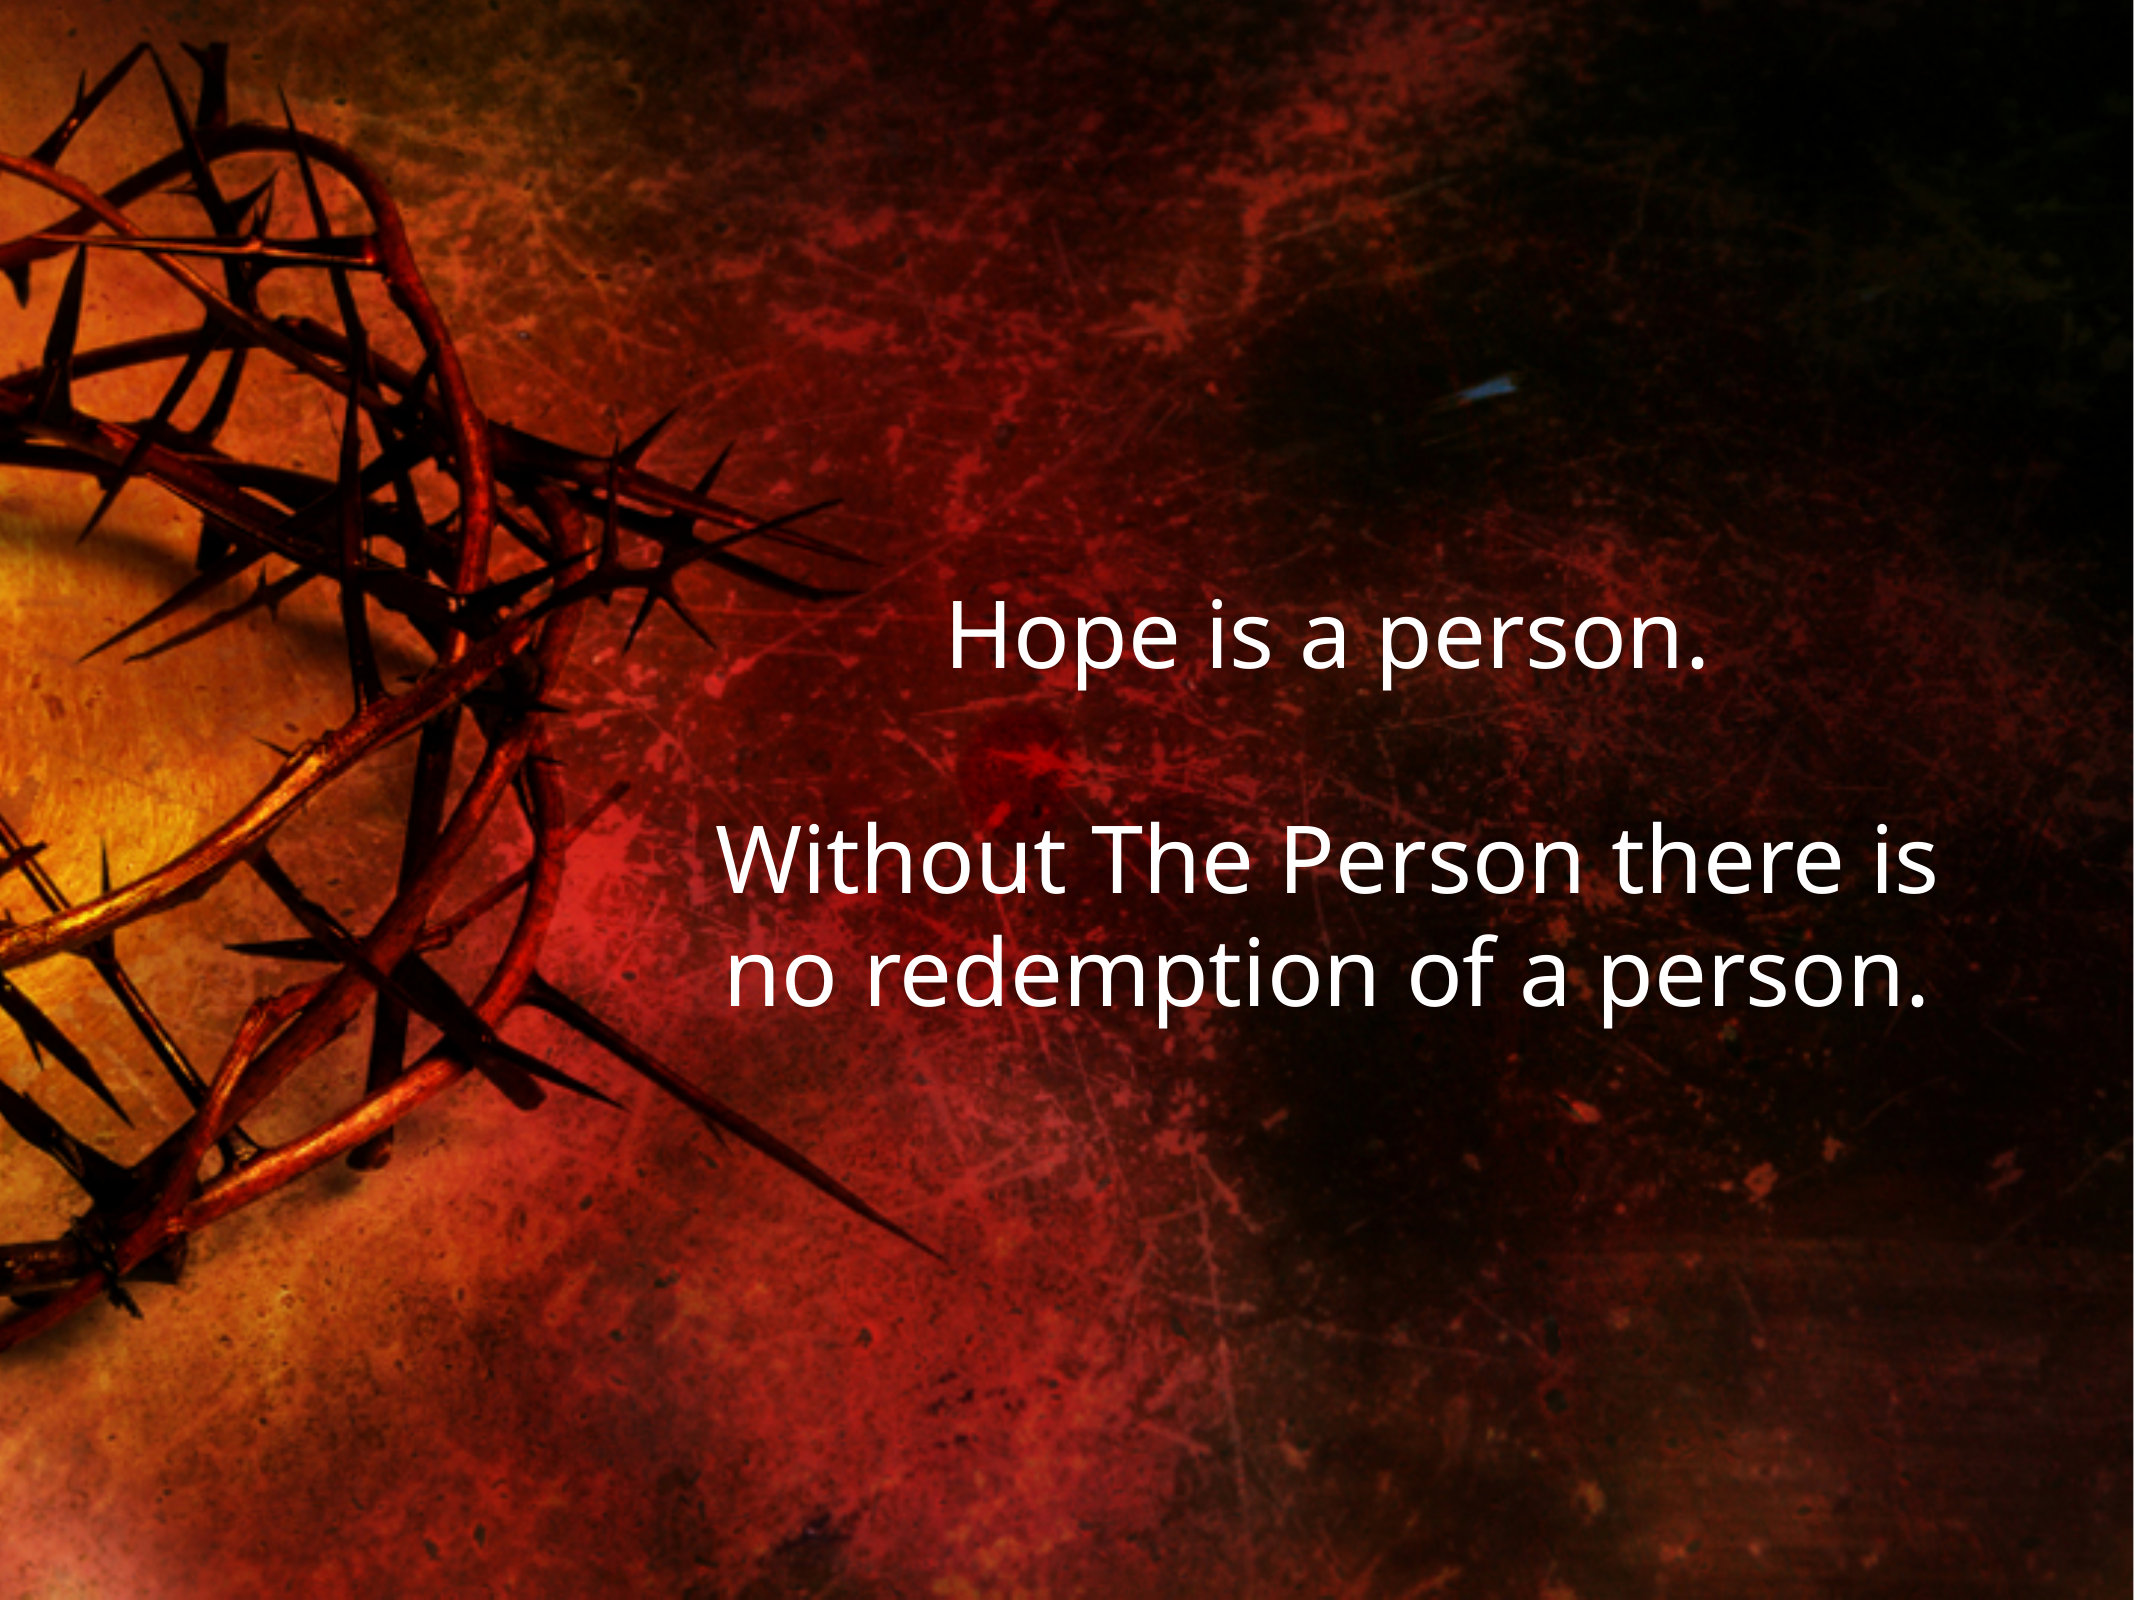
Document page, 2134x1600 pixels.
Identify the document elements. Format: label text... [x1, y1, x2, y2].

text_box Hope is a person. Without The Person there is no redemption of a person. [668, 566, 1987, 1034]
picture [0, 0, 2134, 1600]
